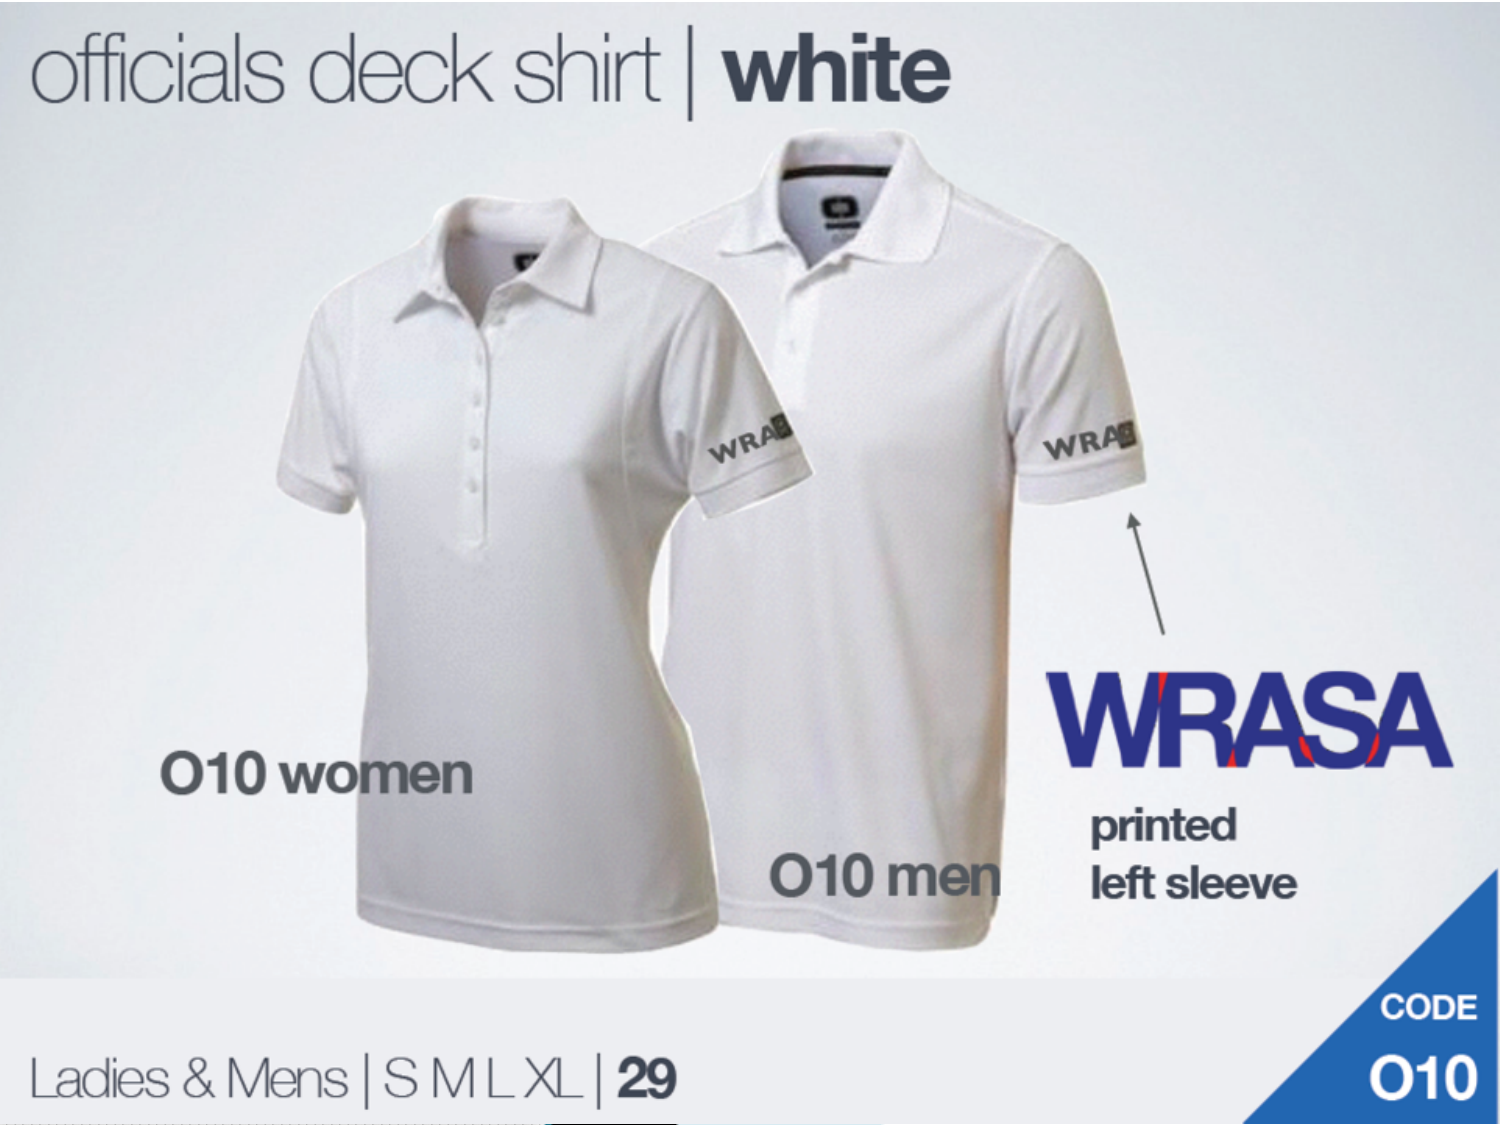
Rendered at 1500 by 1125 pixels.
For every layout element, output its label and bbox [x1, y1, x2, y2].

list [0, 1, 1500, 1124]
